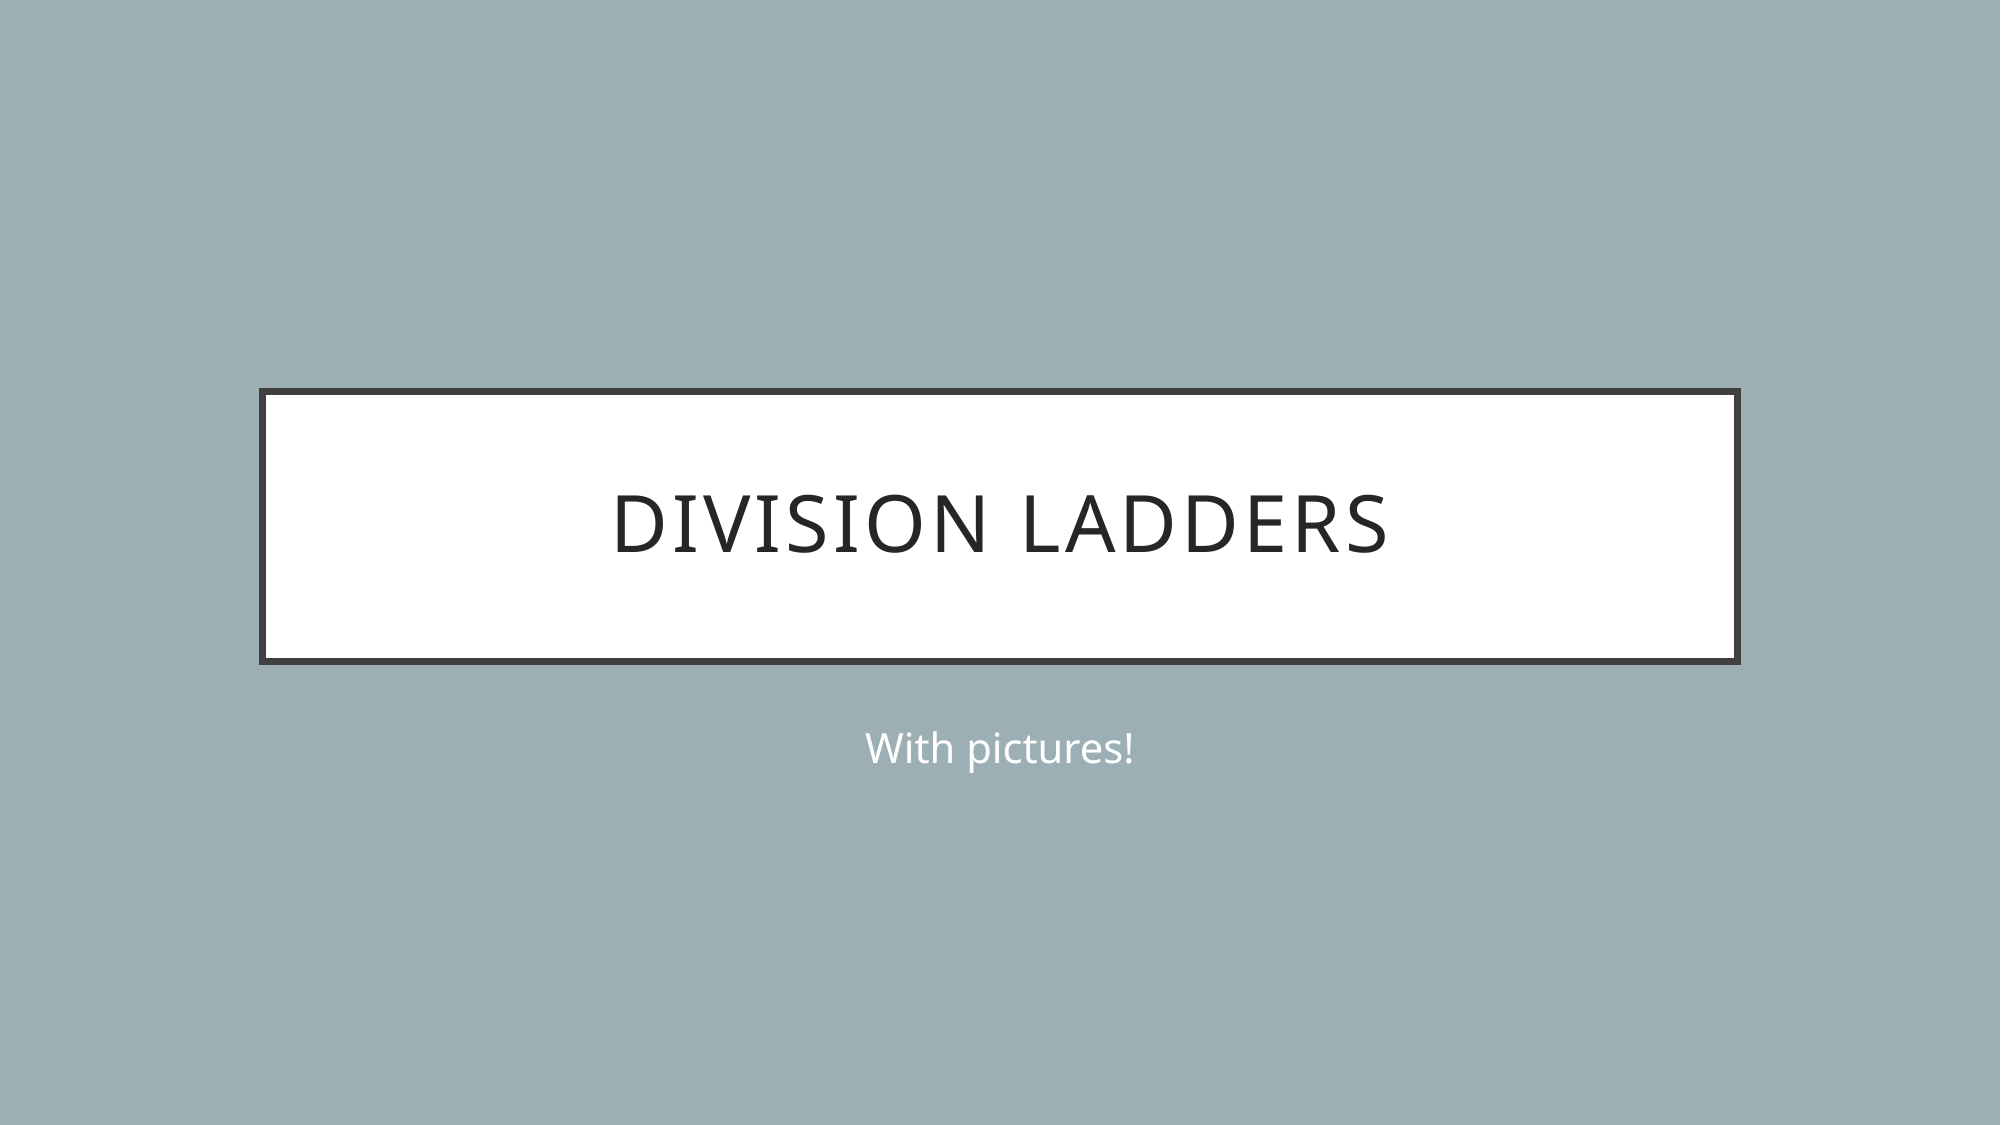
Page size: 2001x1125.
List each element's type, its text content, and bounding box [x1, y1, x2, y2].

title DIVISION ladders [259, 388, 1741, 665]
subtitle With pictures! [442, 713, 1558, 918]
